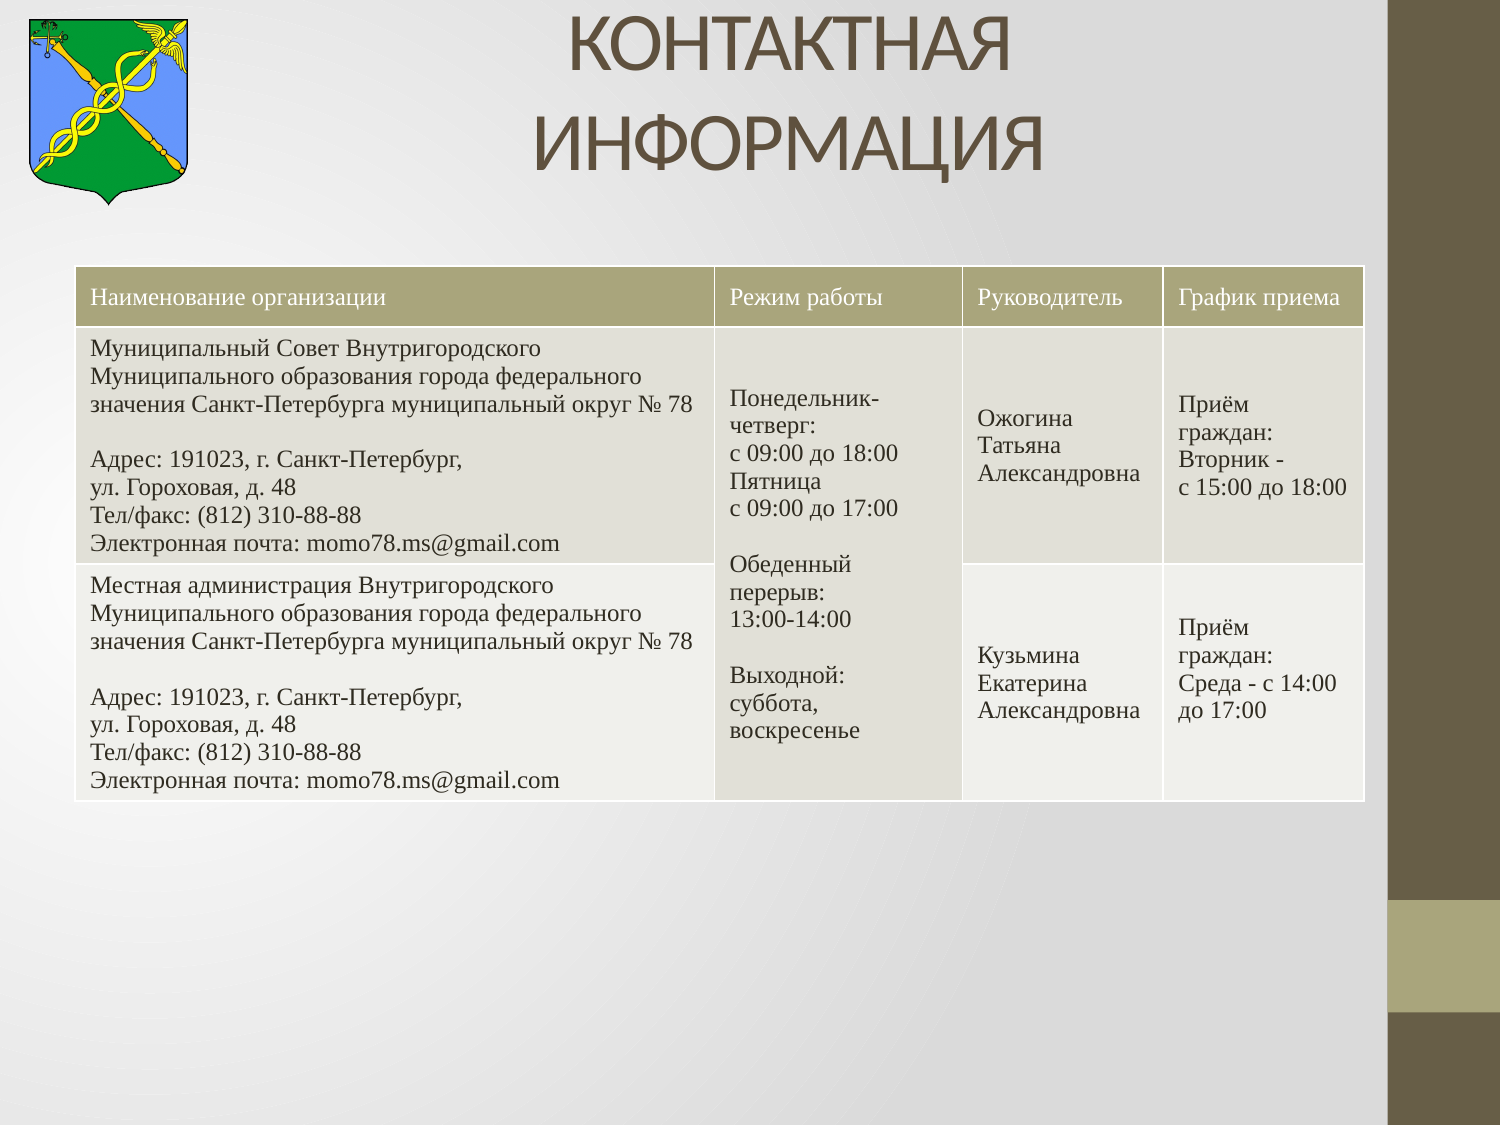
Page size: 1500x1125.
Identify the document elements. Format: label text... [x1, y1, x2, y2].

table_cell Кузьмина Екатерина Александровна [963, 565, 1162, 800]
table_cell Приём граждан: Вторник - с 15:00 до 18:00 [1164, 328, 1363, 563]
table_header Руководитель [963, 267, 1162, 326]
table_cell Понедельник-четверг: с 09:00 до 18:00 Пятница с 09:00 до 17:00 Обеденный перерыв: 13:00-14:00 Выходной: суббота, воскресенье [715, 328, 962, 800]
table_cell Приём граждан: Среда - с 14:00 до 17:00 [1164, 565, 1363, 800]
table_cell Муниципальный Совет Внутригородского Муниципального образования города федерального значения Санкт-Петербурга муниципальный округ № 78 Адрес: 191023, г. Санкт-Петербург, ул. Гороховая, д. 48 Тел/факс: (812) 310-88-88 Электронная почта: momo78.ms@gmail.com [76, 328, 714, 563]
text_box [0, 0, 1388, 268]
table_cell Ожогина Татьяна Александровна [963, 328, 1162, 563]
table_header Режим работы [715, 267, 962, 326]
table_header Наименование организации [76, 267, 714, 326]
text_box [75, 19, 1400, 480]
table_cell Местная администрация Внутригородского Муниципального образования города федерального значения Санкт-Петербурга муниципальный округ № 78 Адрес: 191023, г. Санкт-Петербург, ул. Гороховая, д. 48 Тел/факс: (812) 310-88-88 Электронная почта: momo78.ms@gmail.com [76, 565, 714, 800]
picture [28, 18, 188, 206]
table_header График приема [1164, 267, 1363, 326]
